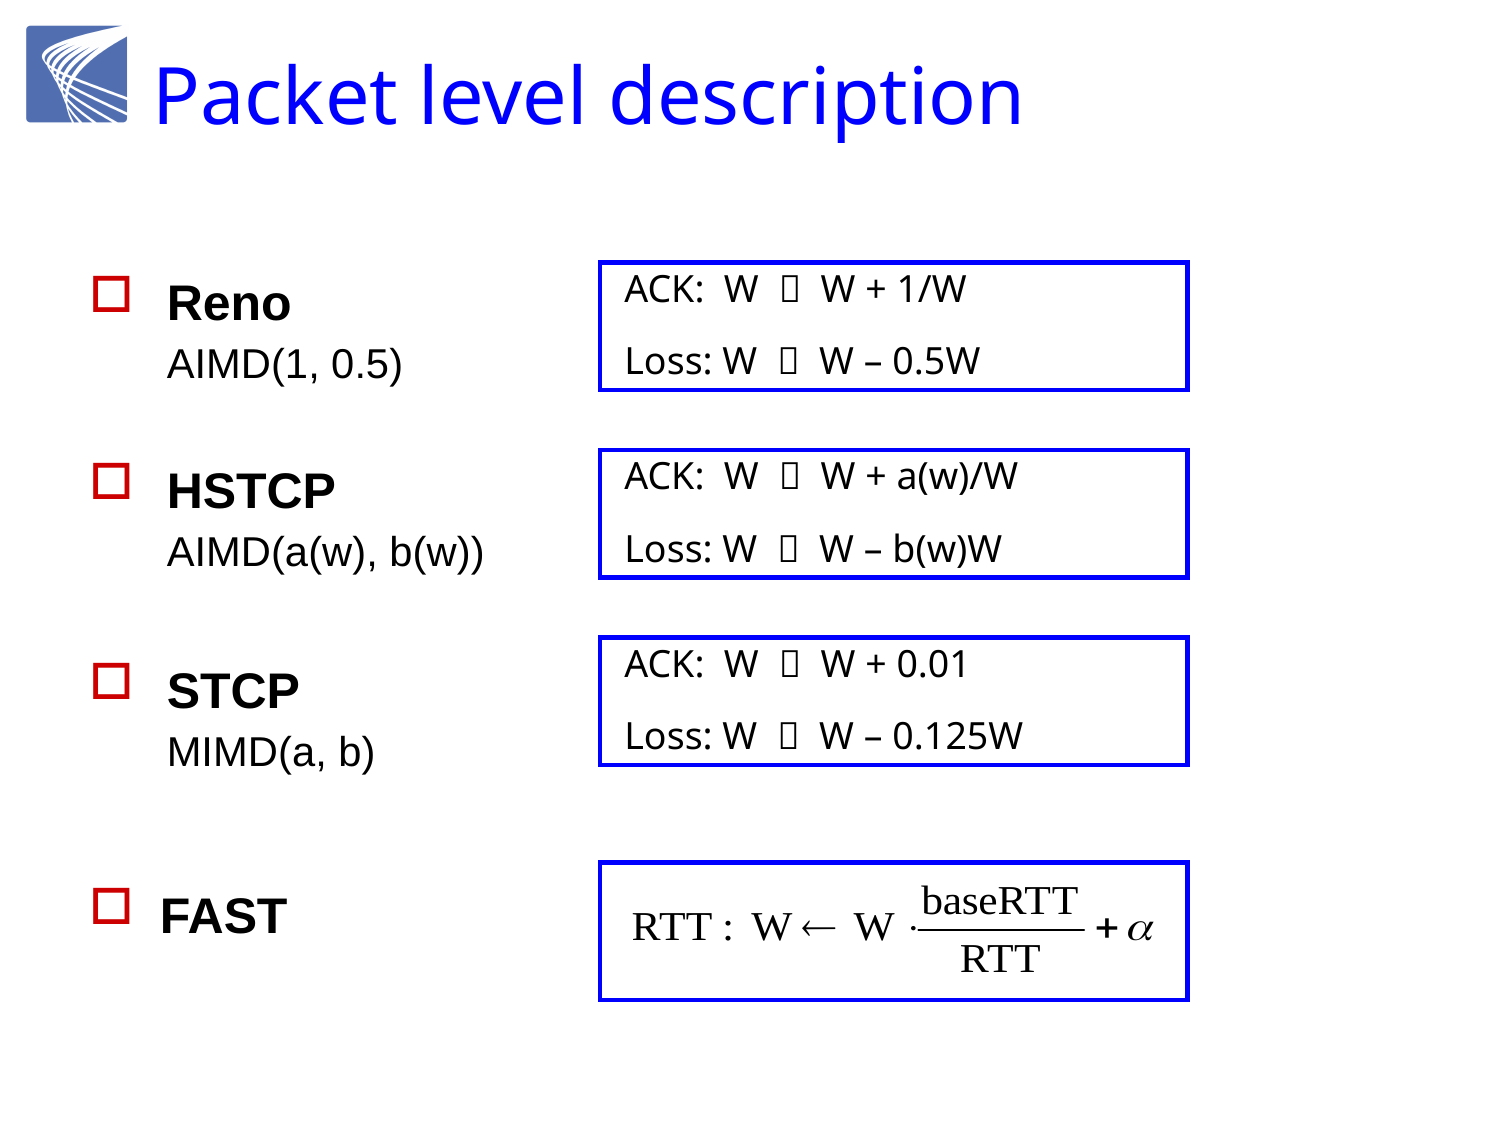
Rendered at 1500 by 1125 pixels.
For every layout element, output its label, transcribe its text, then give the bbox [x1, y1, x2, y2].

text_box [74, 637, 1188, 776]
text_box [599, 862, 1188, 1000]
picture [24, 24, 129, 124]
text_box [74, 874, 1163, 982]
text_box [74, 262, 1188, 401]
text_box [74, 449, 1188, 588]
title Packet level description [137, 37, 1463, 175]
